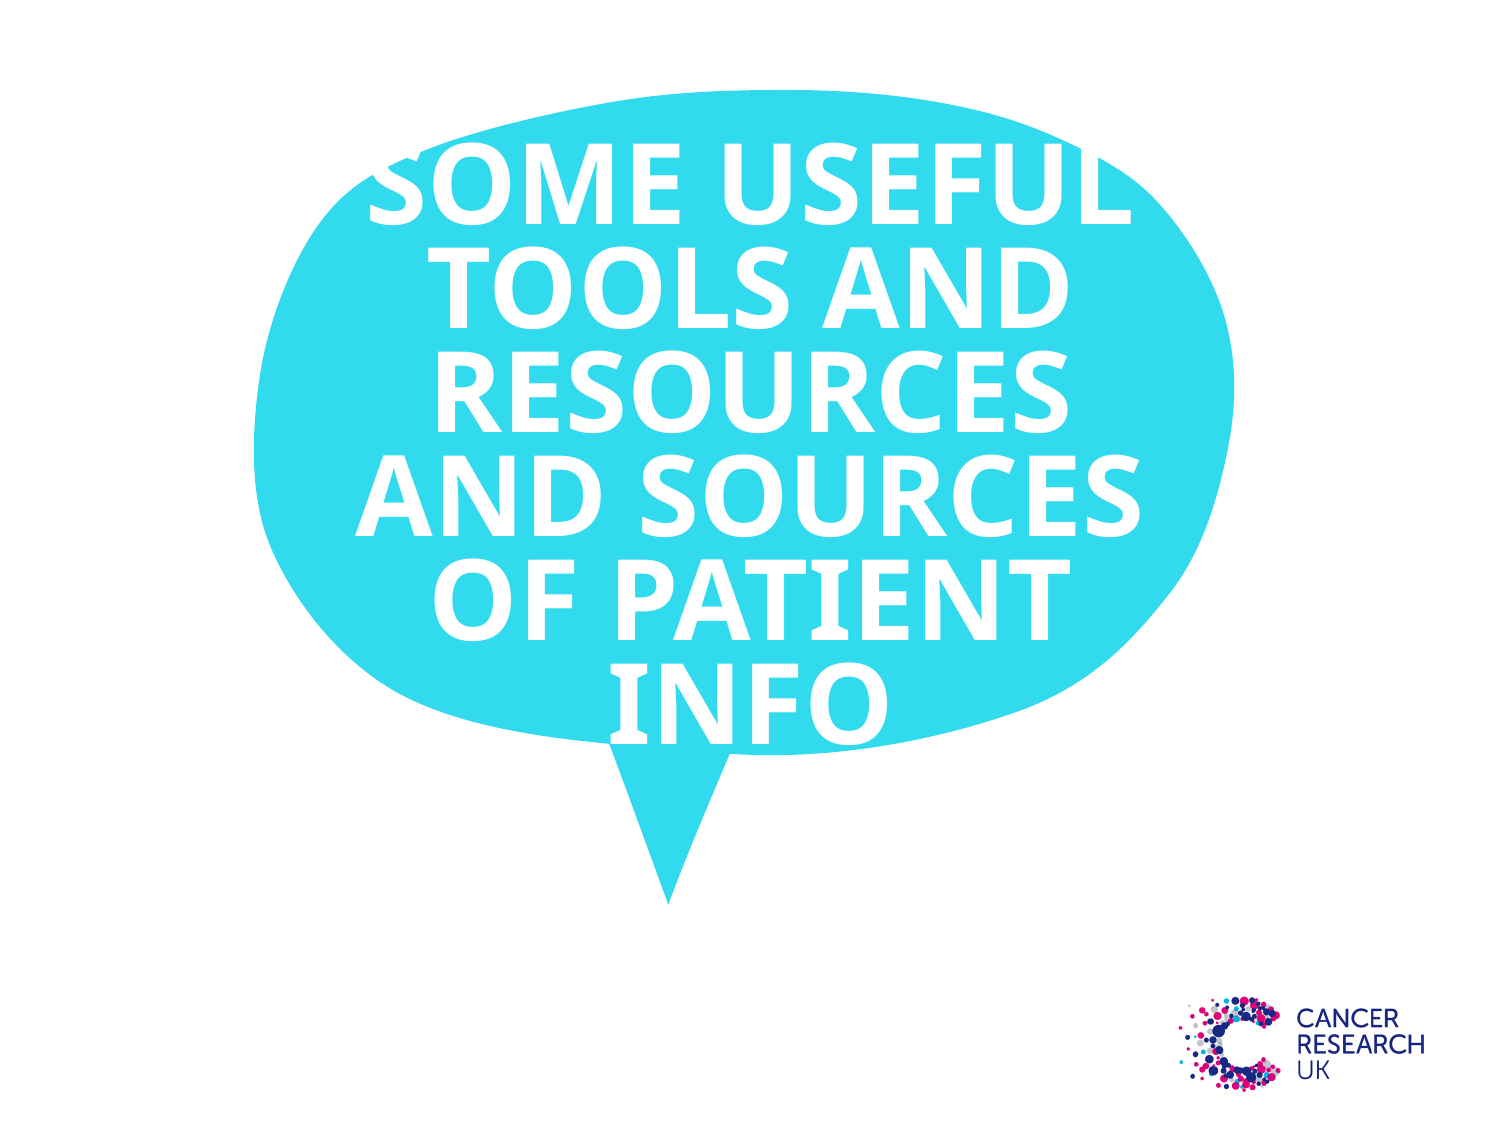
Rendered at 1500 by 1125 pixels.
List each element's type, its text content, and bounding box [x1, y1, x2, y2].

text_box [253, 89, 1235, 636]
text_box Some Useful tools and Resources and sources of patient info [327, 267, 1174, 643]
picture [1159, 977, 1443, 1111]
text_box [333, 643, 1127, 907]
